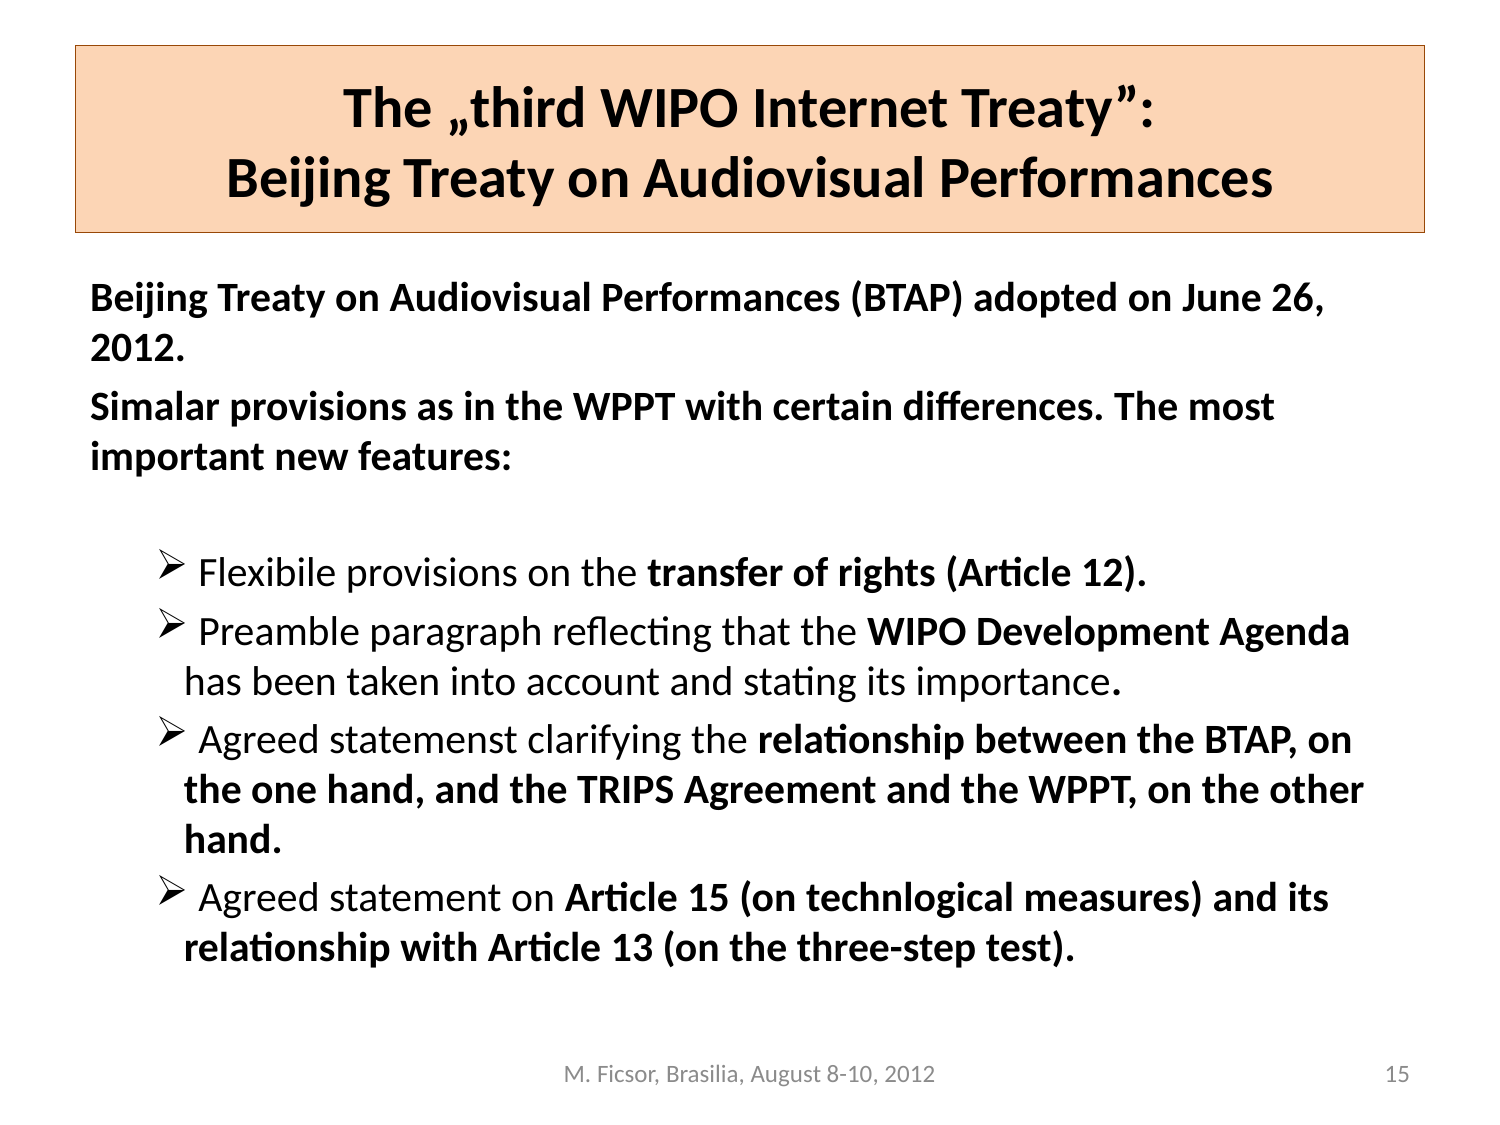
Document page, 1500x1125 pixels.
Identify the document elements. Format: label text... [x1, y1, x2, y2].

footer M. Ficsor, Brasilia, August 8-10, 2012 [512, 1042, 988, 1103]
list Beijing Treaty on Audiovisual Performances (BTAP) adopted on June 26, 2012. Simalar provisions as in the WPPT with certain differences. The most important new features: Flexibile provisions on the transfer of rights (Article 12). Preamble paragraph reflecting that the WIPO Development Agenda has been taken into account and stating its importance. Agreed statemenst clarifying the relationship between the BTAP, on the one hand, and the TRIPS Agreement and the WPPT, on the other hand. Agreed statement on Article 15 (on technlogical measures) and its relationship with Article 13 (on the three-step test). [75, 262, 1425, 1005]
title The „third WIPO Internet Treaty”: Beijing Treaty on Audiovisual Performances [75, 45, 1425, 233]
slide_number 15 [1074, 1042, 1425, 1103]
